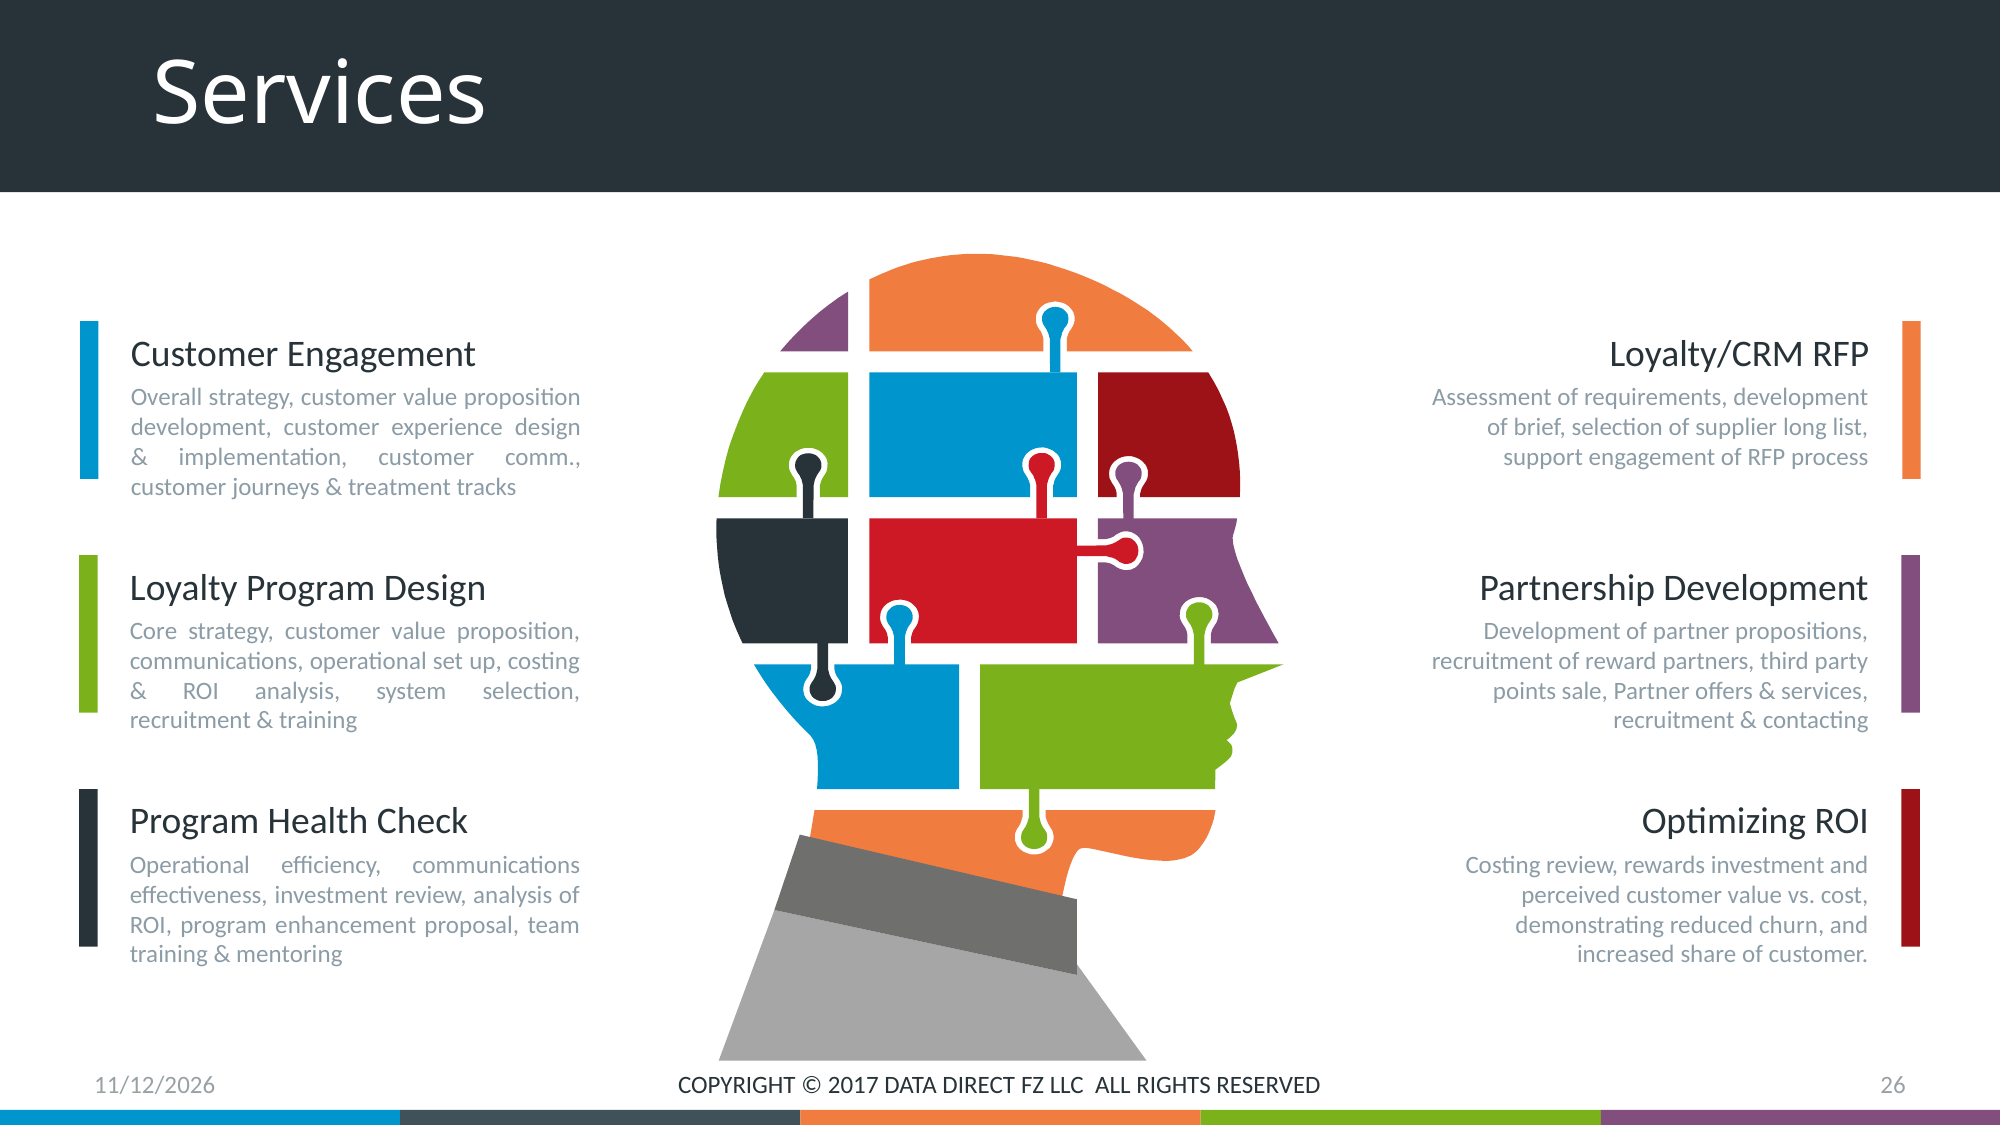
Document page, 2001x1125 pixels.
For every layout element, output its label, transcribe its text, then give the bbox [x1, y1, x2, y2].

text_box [79, 554, 596, 744]
text_box Optimizing ROI [1442, 788, 1885, 849]
text_box Development of partner propositions, recruitment of reward partners, third party points sale, Partner offers & services, recruitment & contacting [1402, 606, 1884, 742]
slide_number 26 [1470, 1060, 1921, 1107]
footer COPYRIGHT © 2017 DATA DIRECT FZ LLC ALL RIGHTS RESERVED [662, 1060, 1338, 1107]
text_box [1900, 788, 1921, 948]
text_box [1900, 554, 1921, 714]
title Services [137, 40, 1863, 151]
text_box Costing review, rewards investment and perceived customer value vs. cost, demonstrating reduced churn, and increased share of customer. [1402, 840, 1884, 976]
text_box Loyalty/CRM RFP [1442, 321, 1885, 381]
text_box [1901, 320, 1922, 480]
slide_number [79, 1060, 530, 1107]
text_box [79, 788, 596, 977]
text_box Partnership Development [1442, 554, 1885, 615]
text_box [716, 253, 1284, 1061]
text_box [79, 320, 597, 510]
text_box Assessment of requirements, development of brief, selection of supplier long list, support engagement of RFP process [1402, 372, 1884, 478]
